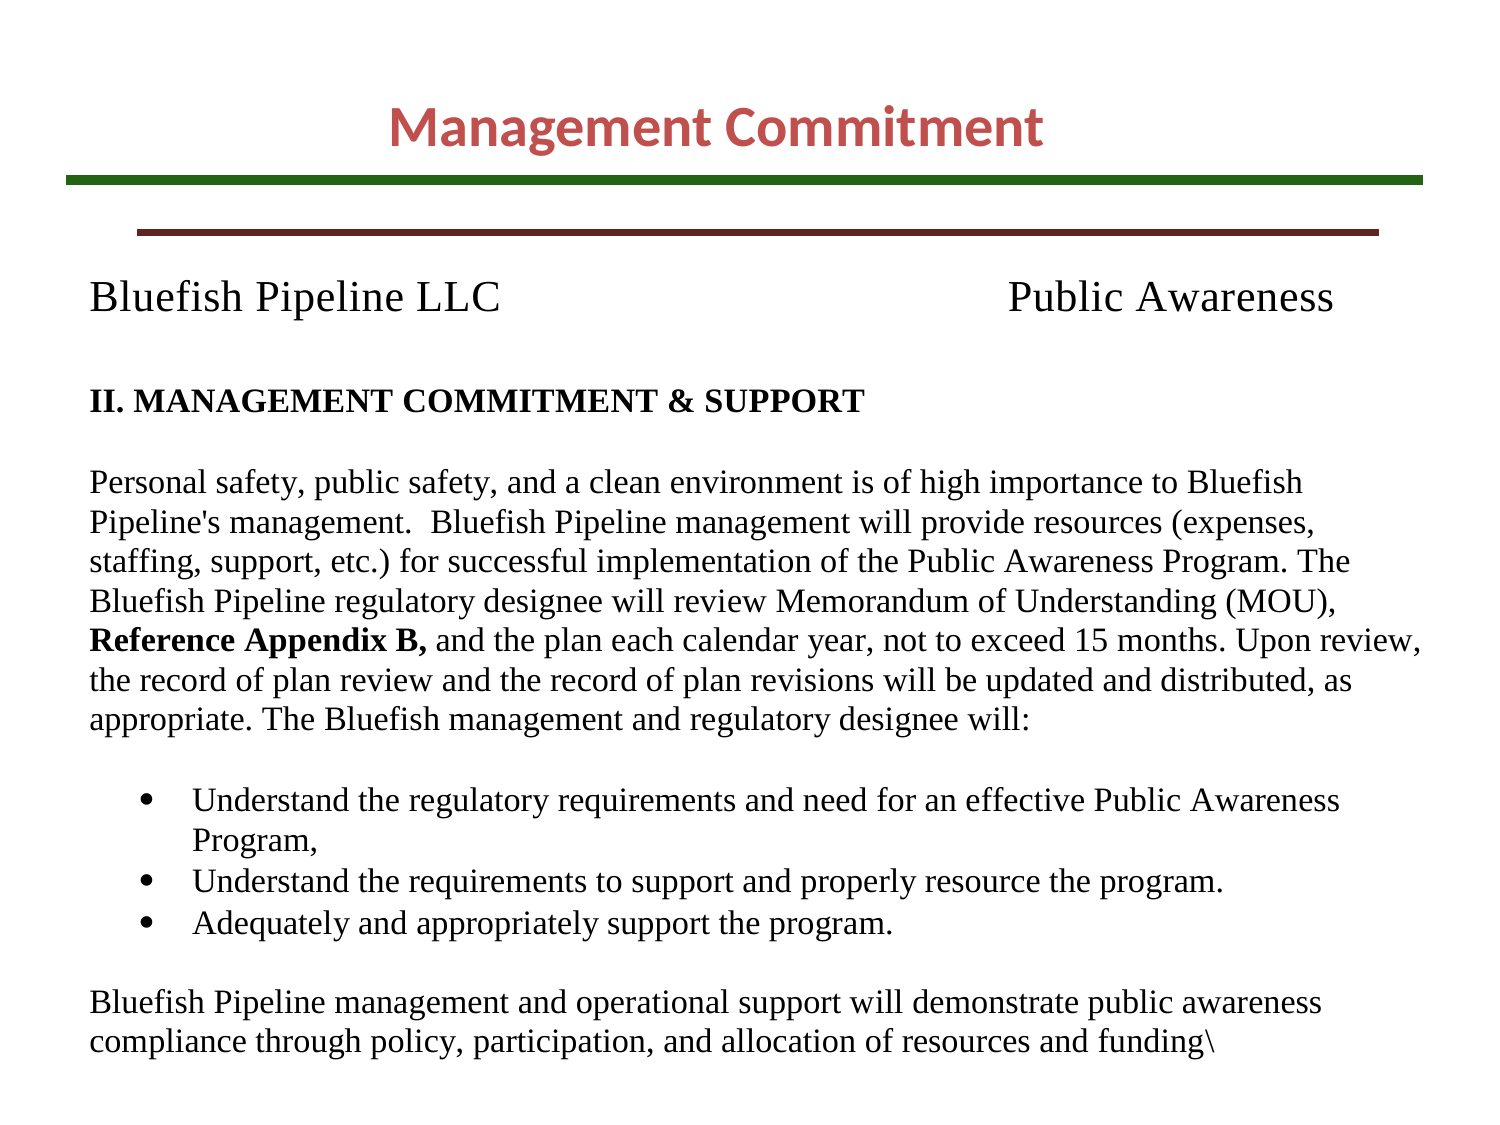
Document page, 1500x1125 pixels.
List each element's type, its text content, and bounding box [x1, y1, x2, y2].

text_box Management Commitment [374, 80, 1061, 166]
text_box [89, 229, 1424, 1060]
